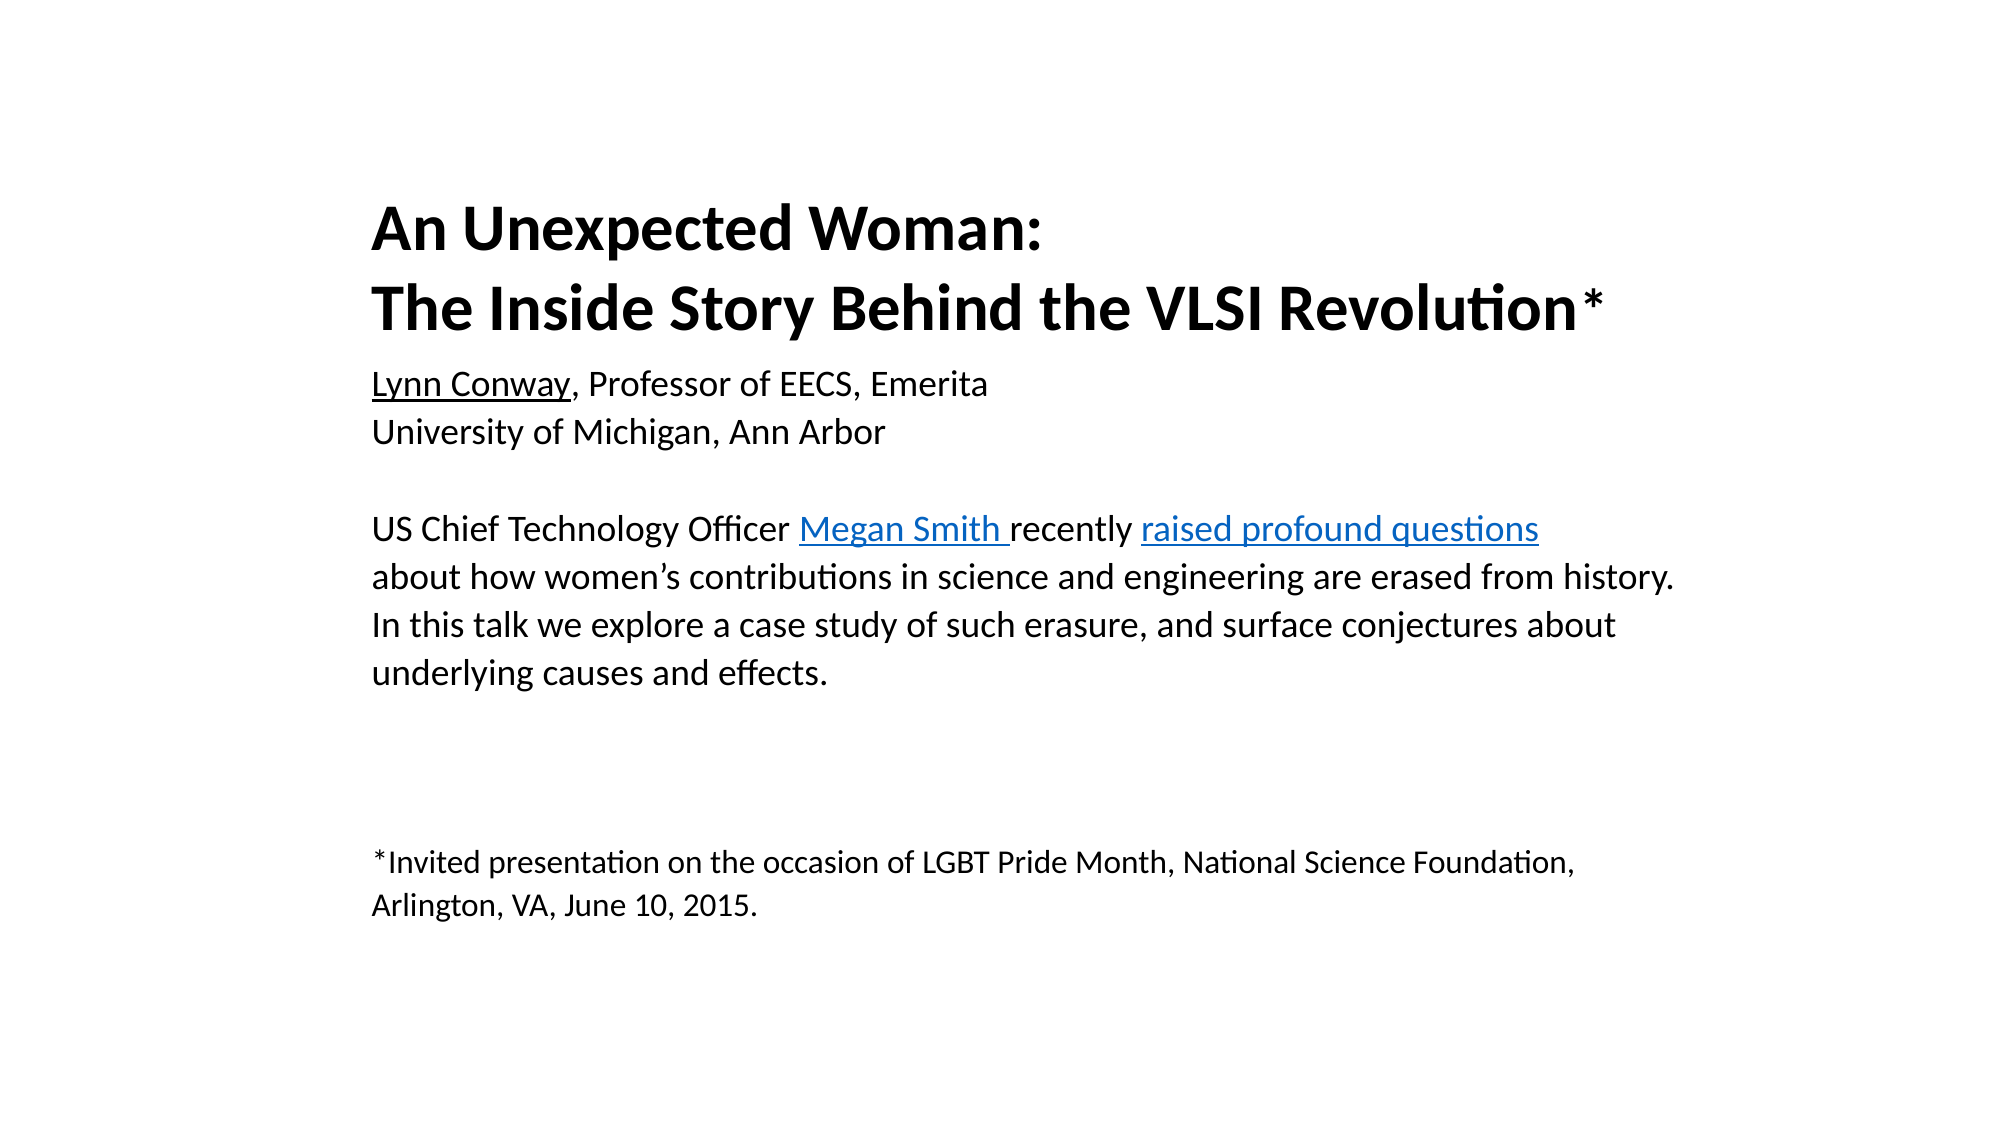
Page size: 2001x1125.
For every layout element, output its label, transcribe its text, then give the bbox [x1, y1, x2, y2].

text_box An Unexpected Woman: The Inside Story Behind the VLSI Revolution* Lynn Conway, Professor of EECS, Emerita University of Michigan, Ann Arbor US Chief Technology Officer Megan Smith recently raised profound questions about how women’s contributions in science and engineering are erased from history. In this talk we explore a case study of such erasure, and surface conjectures about underlying causes and effects. *Invited presentation on the occasion of LGBT Pride Month, National Science Foundation, Arlington, VA, June 10, 2015. [356, 176, 1698, 931]
